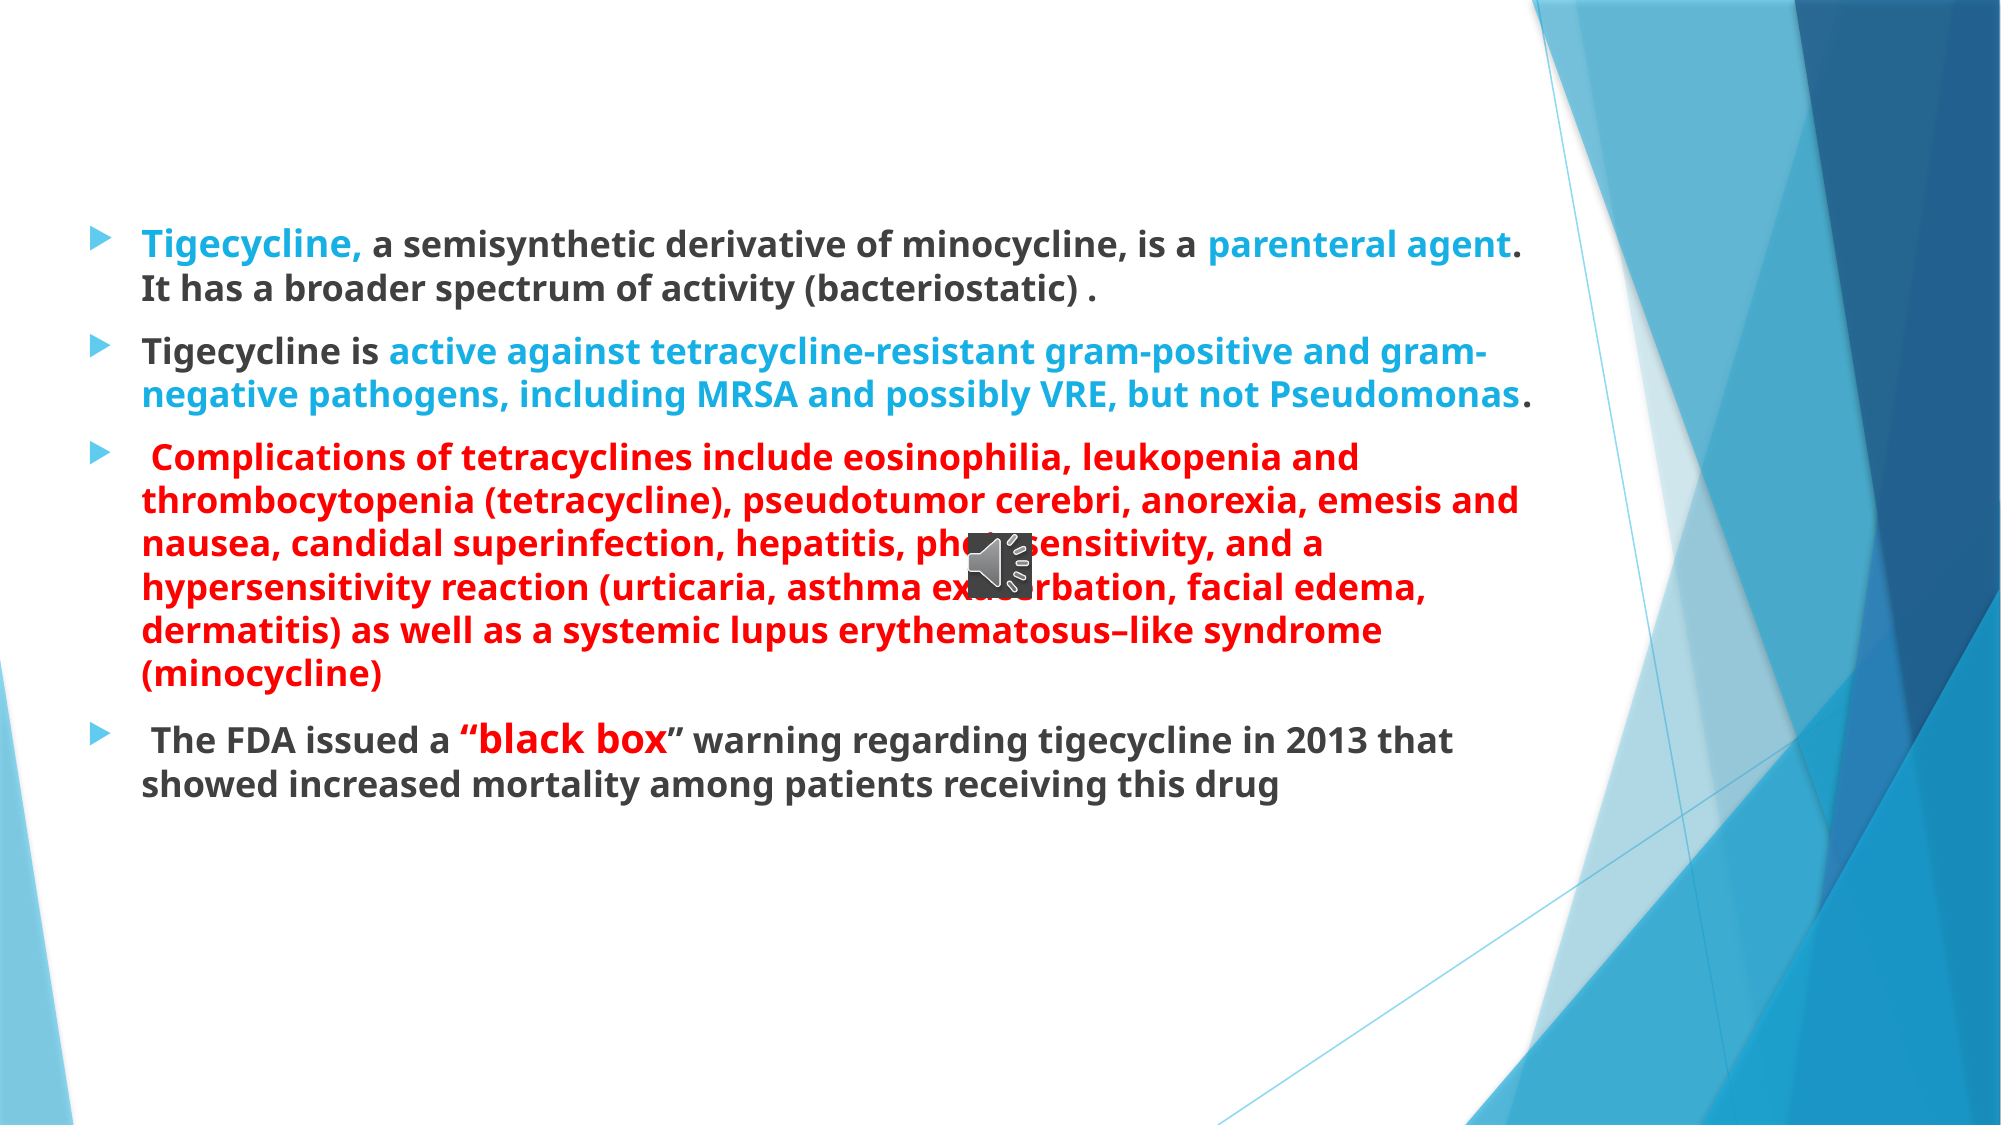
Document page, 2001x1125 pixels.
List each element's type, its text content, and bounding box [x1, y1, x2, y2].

picture [966, 531, 1034, 599]
list Tigecycline, a semisynthetic derivative of minocycline, is a parenteral agent. It has a broader spectrum of activity (bacteriostatic) . Tigecycline is active against tetracycline-resistant gram-positive and gram-negative pathogens, including MRSA and possibly VRE, but not Pseudomonas. Complications of tetracyclines include eosinophilia, leukopenia and thrombocytopenia (tetracycline), pseudotumor cerebri, anorexia, emesis and nausea, candidal superinfection, hepatitis, photosensitivity, and a hypersensitivity reaction (urticaria, asthma exacerbation, facial edema, dermatitis) as well as a systemic lupus erythematosus–like syndrome (minocycline) The FDA issued a “black box” warning regarding tigecycline in 2013 that showed increased mortality among patients receiving this drug [72, 212, 1558, 850]
